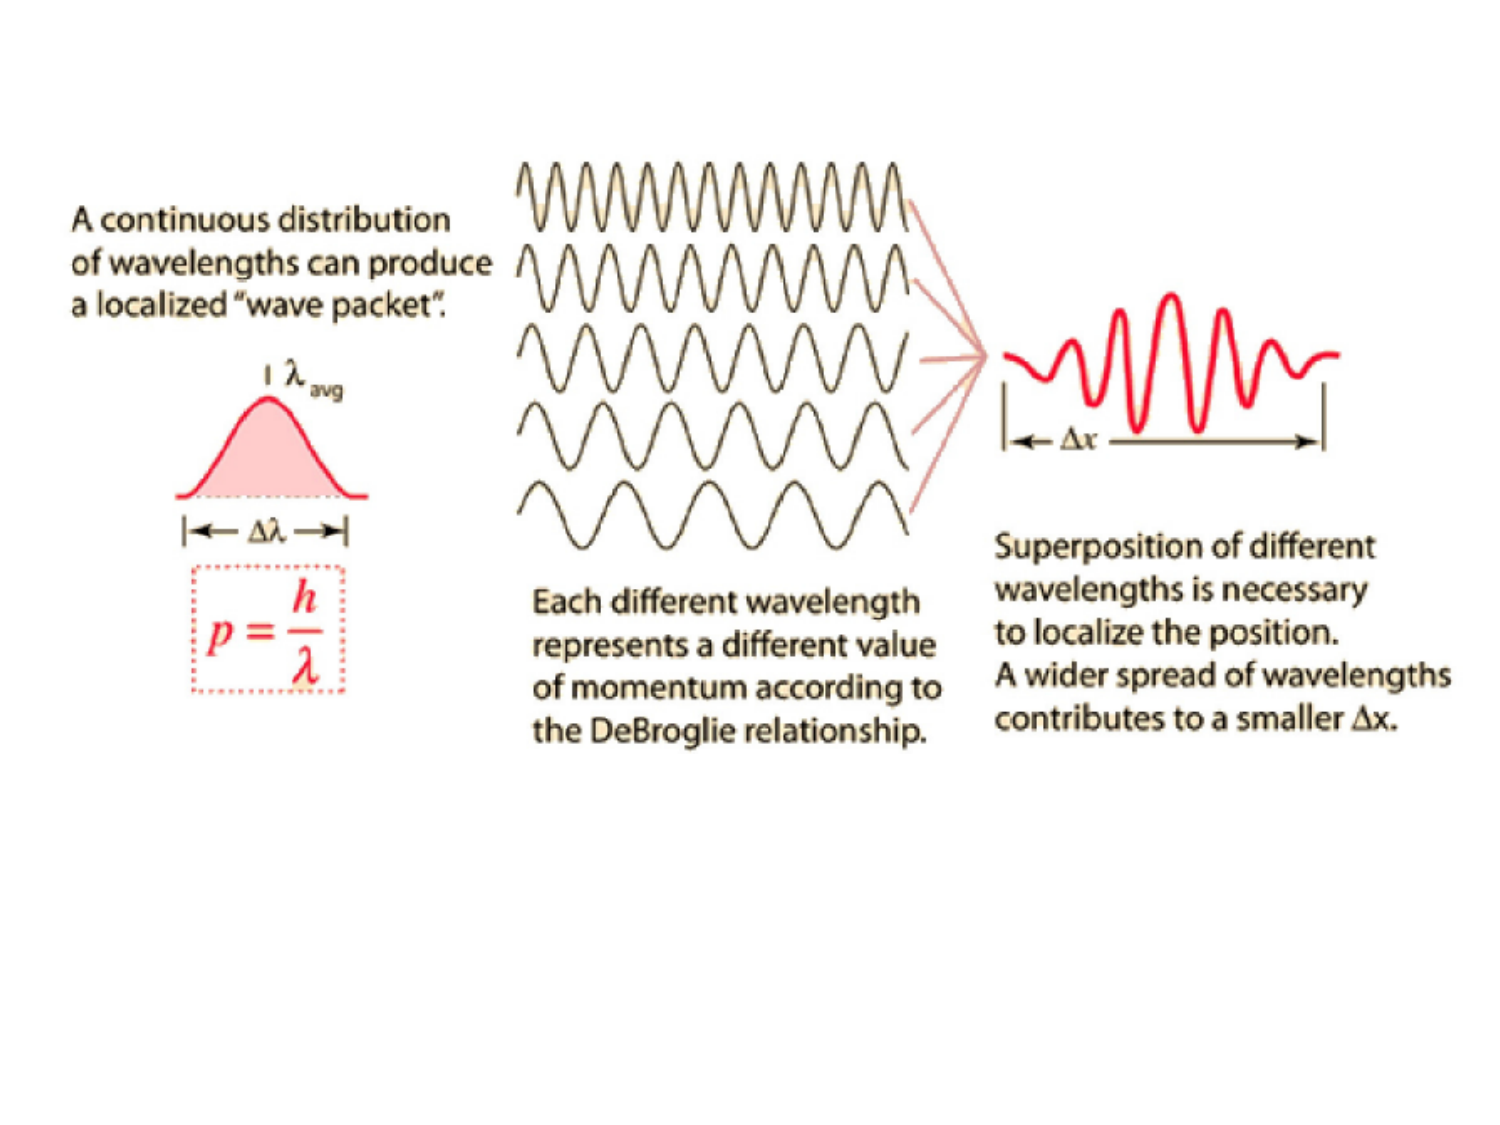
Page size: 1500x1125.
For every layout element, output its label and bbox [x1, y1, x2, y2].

picture [46, 136, 1483, 754]
